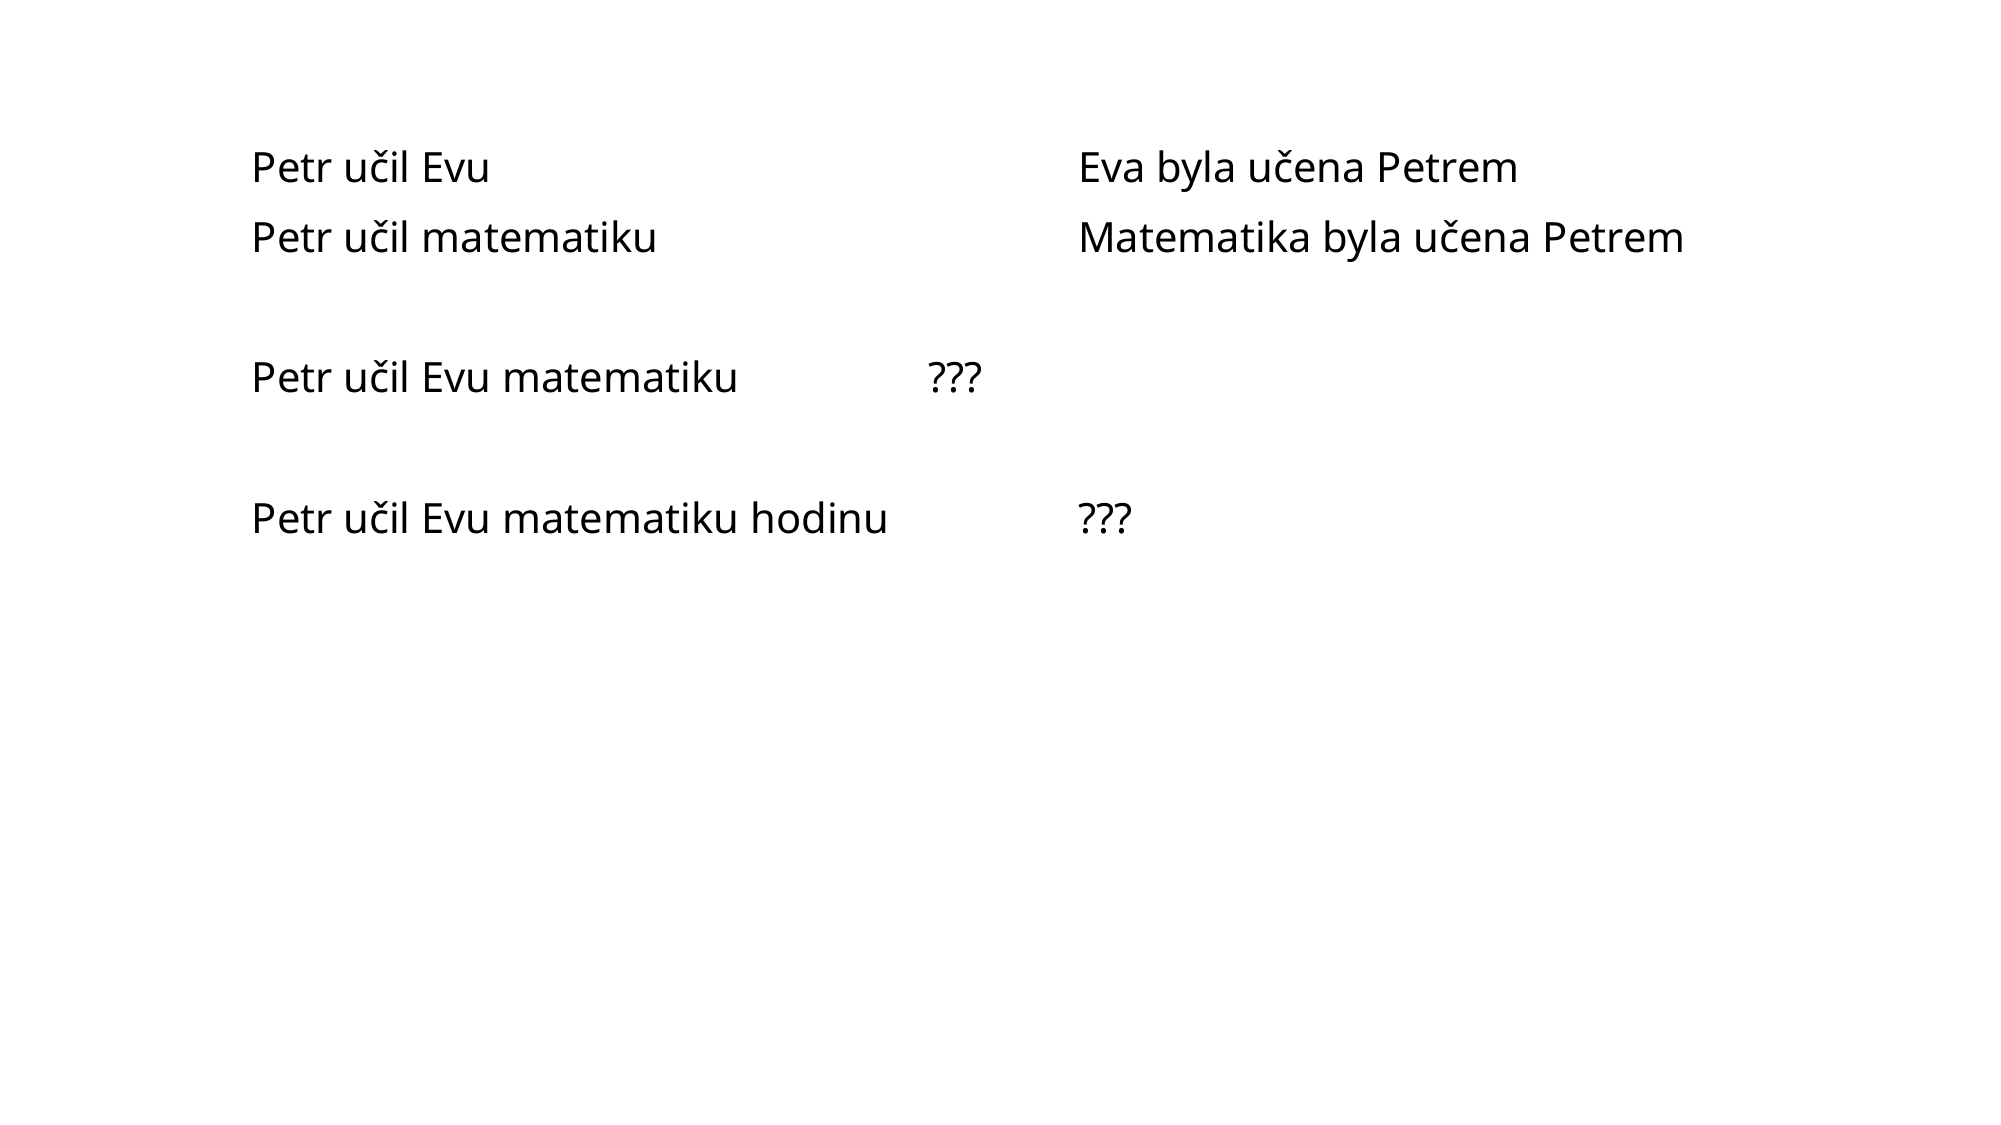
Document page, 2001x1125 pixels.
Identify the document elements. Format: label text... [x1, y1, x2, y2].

text_box Petr učil Evu Eva byla učena Petrem Petr učil matematiku Matematika byla učena Petrem Petr učil Evu matematiku ??? Petr učil Evu matematiku hodinu ??? [163, 129, 1864, 620]
